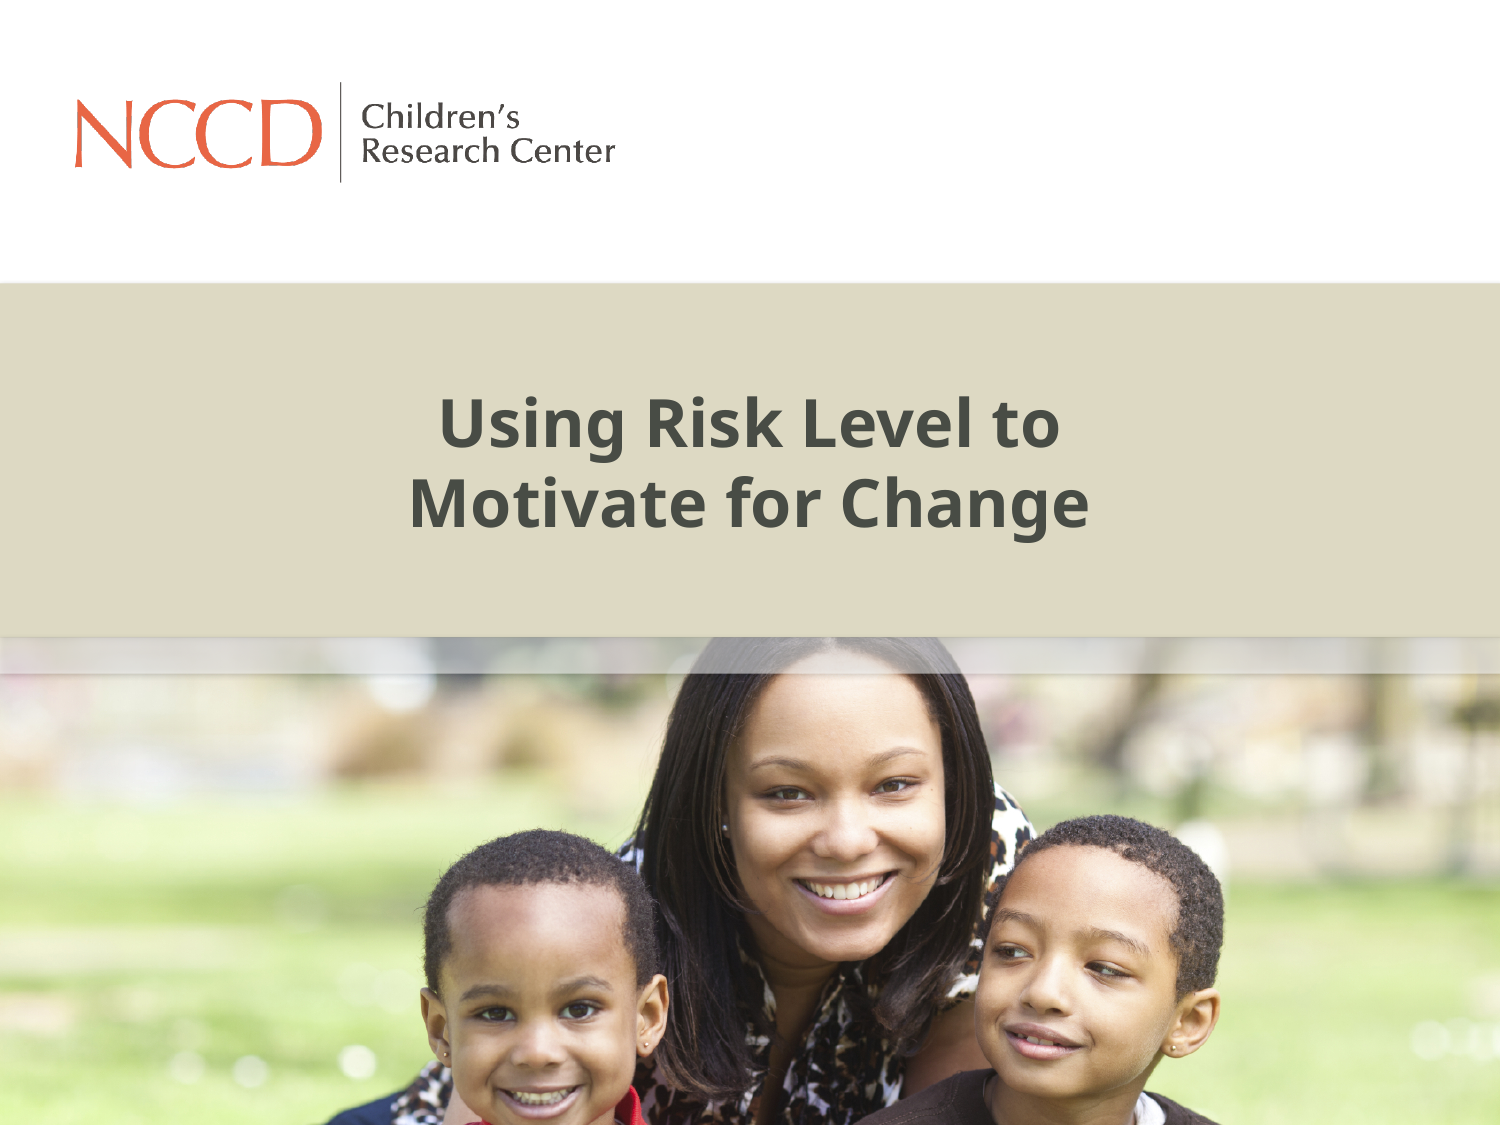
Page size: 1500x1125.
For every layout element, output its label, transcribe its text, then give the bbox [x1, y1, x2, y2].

picture [0, 674, 1500, 1125]
title Using Risk Level to Motivate for Change [0, 283, 1500, 638]
picture [75, 78, 617, 186]
